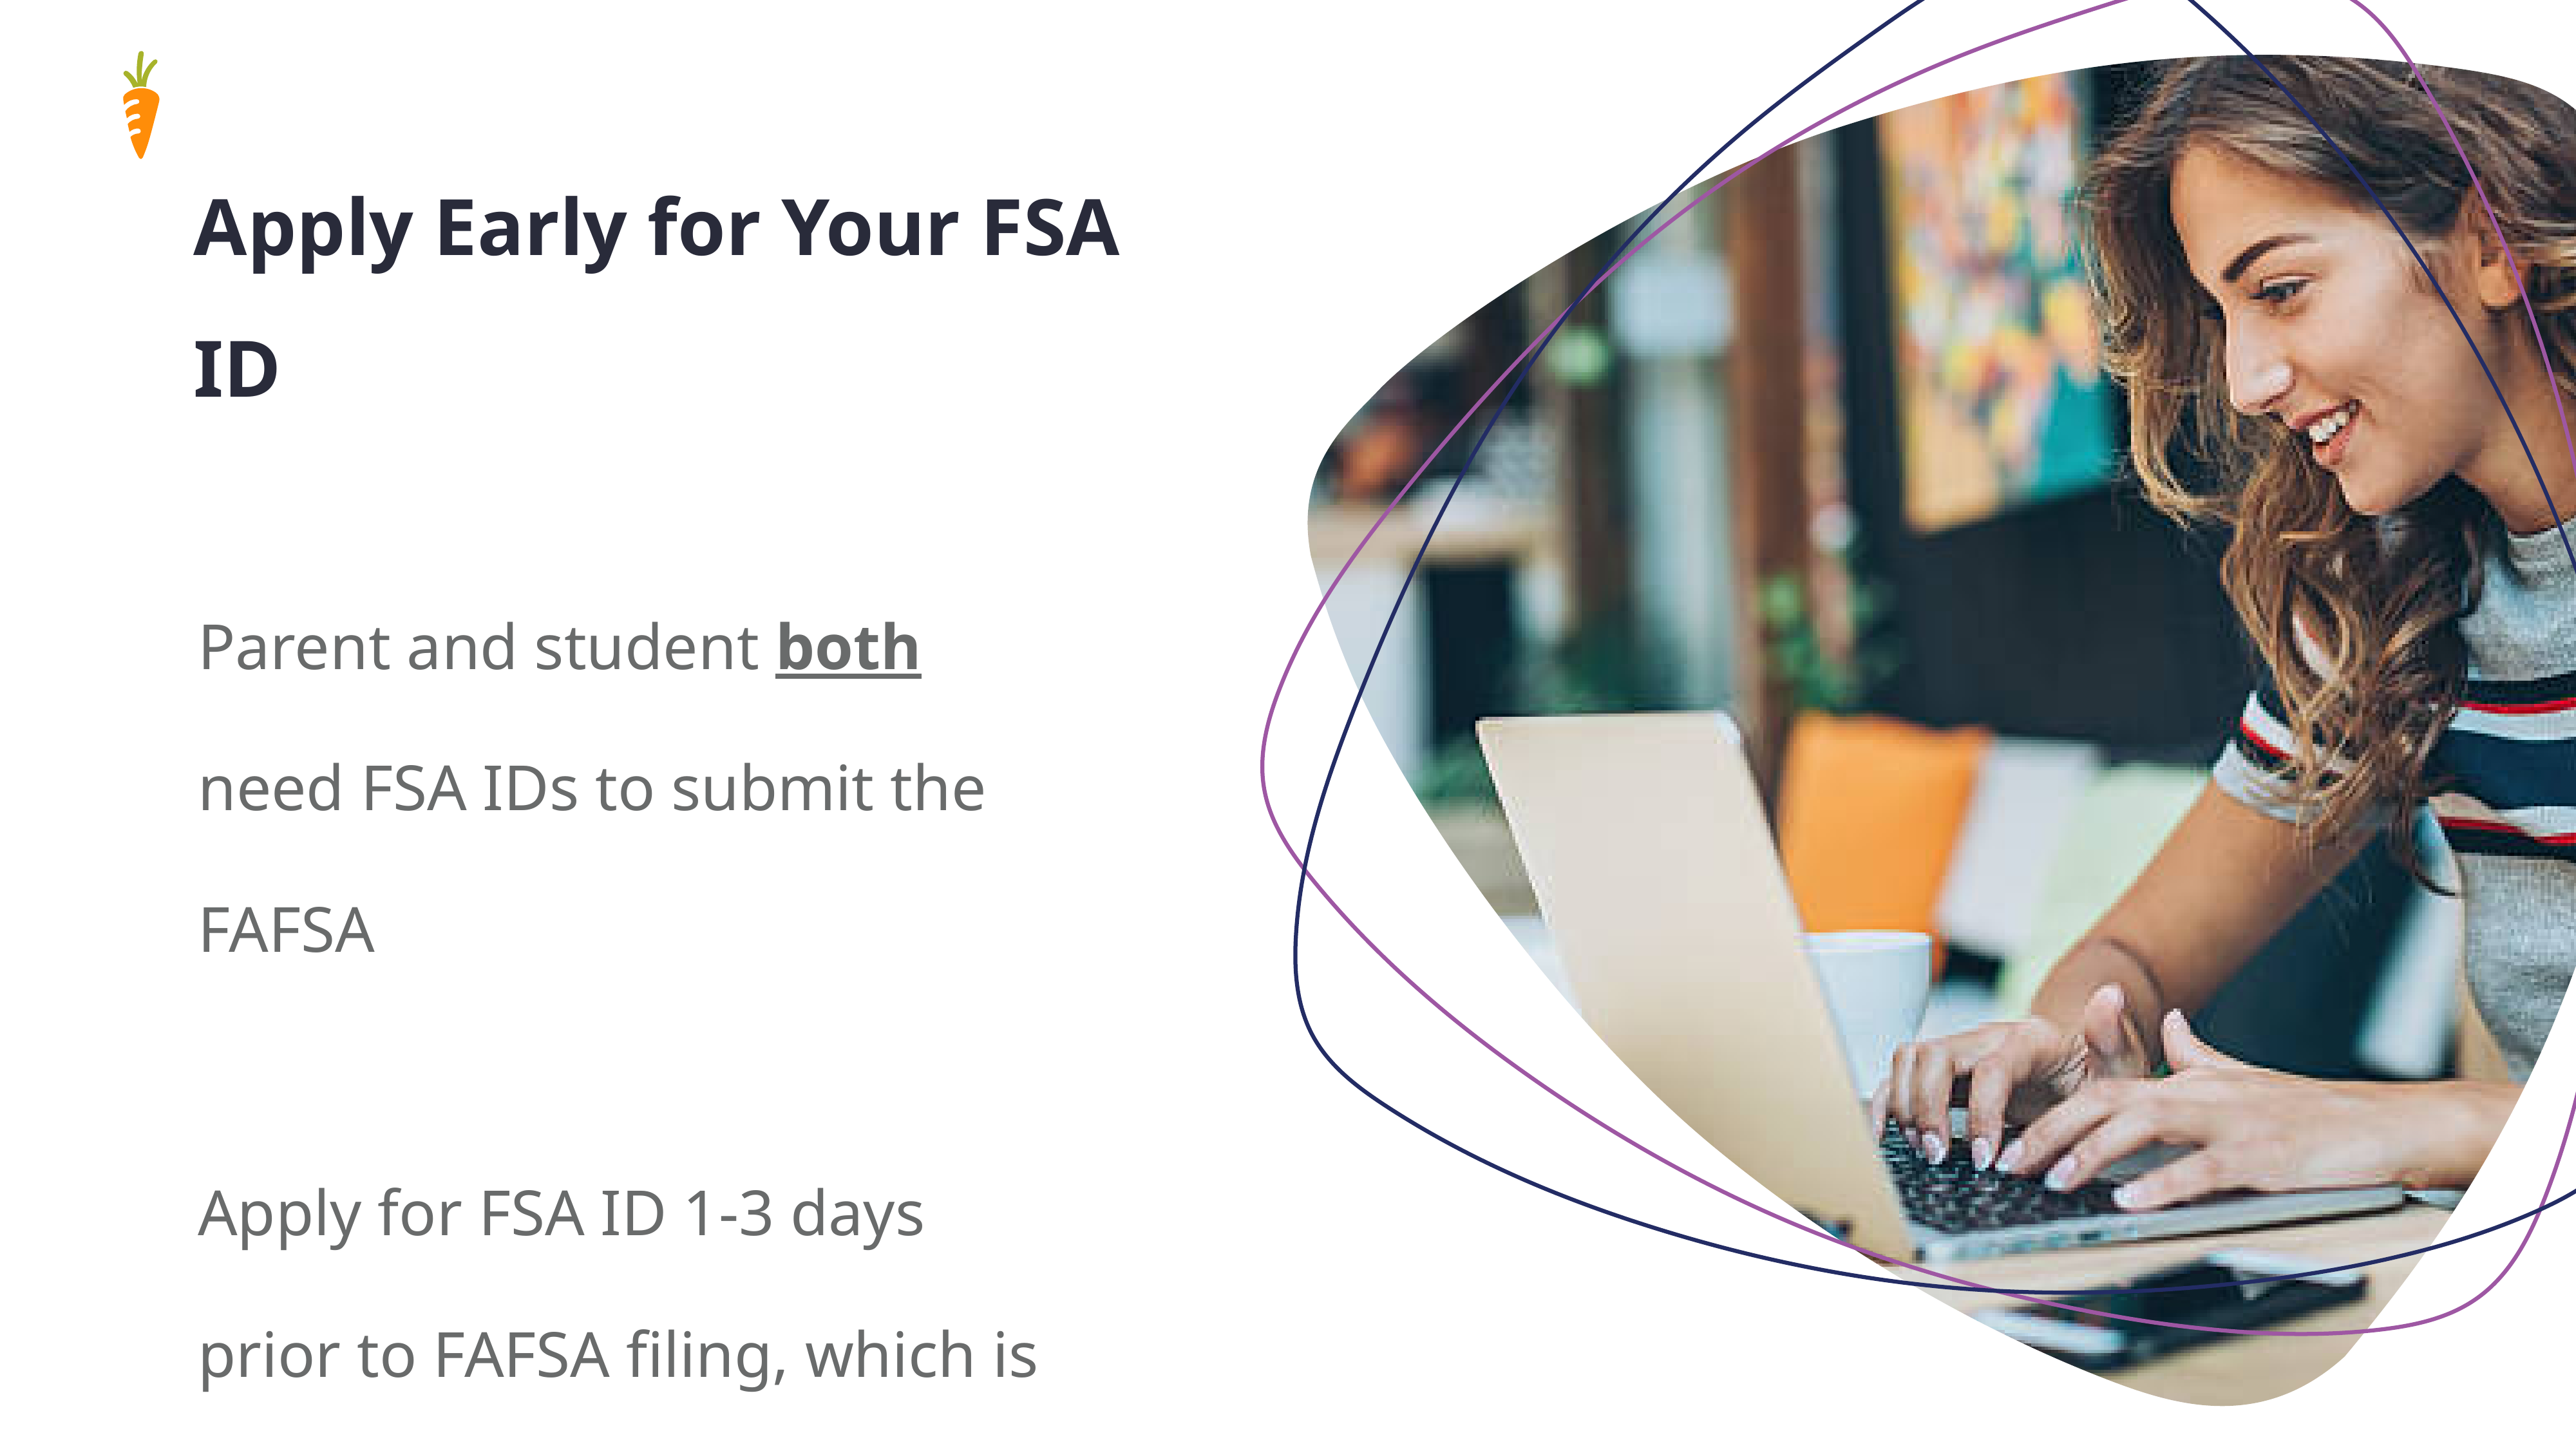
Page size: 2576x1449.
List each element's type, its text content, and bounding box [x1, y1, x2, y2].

text_box [1295, 871, 1304, 1016]
text_box [1849, 0, 2246, 50]
text_box Apply Early for Your FSA ID [188, 209, 1185, 504]
text_box [2192, 0, 2403, 50]
picture [1307, 54, 2576, 1406]
text_box Parent and student both need FSA IDs to submit the FAFSA Apply for FSA ID 1-3 days prior to FAFSA filing, which is available beginning October 1 [192, 601, 1086, 932]
text_box [1262, 635, 1304, 869]
